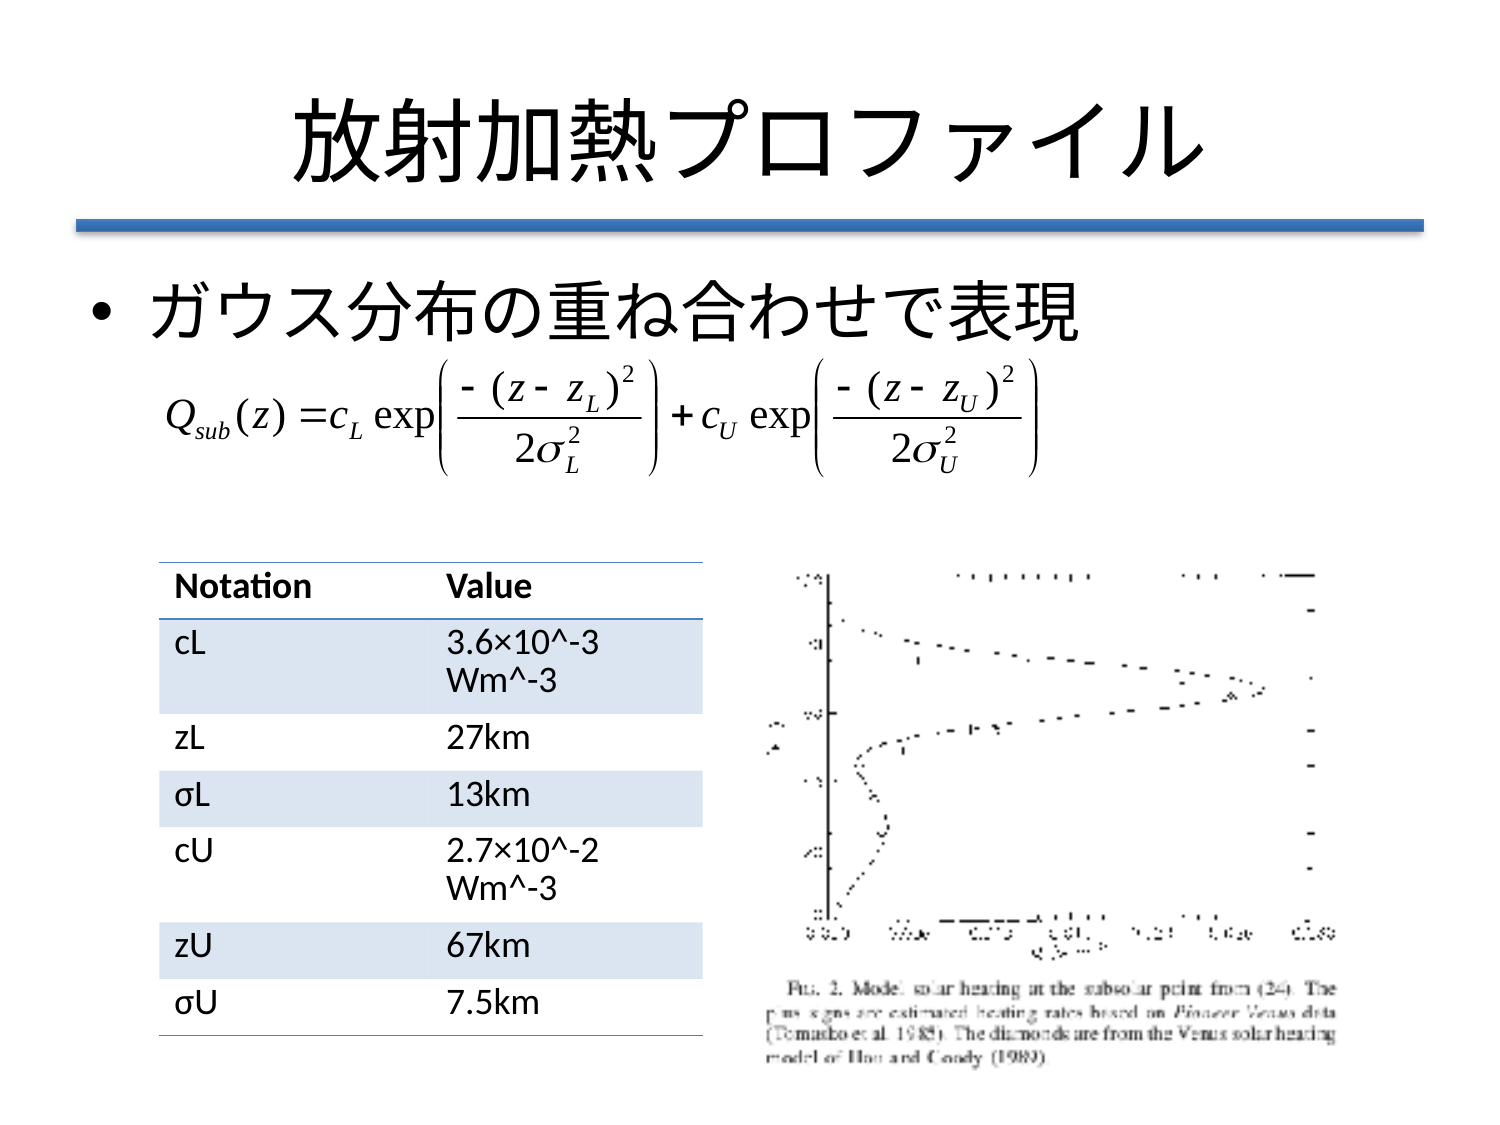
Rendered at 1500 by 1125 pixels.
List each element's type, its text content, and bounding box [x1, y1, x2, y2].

table_cell 67km [431, 922, 703, 979]
table_cell zU [159, 922, 431, 979]
table_cell σL [159, 771, 431, 827]
table_header Value [431, 563, 703, 618]
table_cell 27km [431, 714, 703, 771]
picture [749, 550, 1353, 1101]
table_cell cU [159, 827, 431, 922]
table_cell σU [159, 979, 431, 1035]
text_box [159, 349, 1052, 487]
table_cell zL [159, 714, 431, 771]
table_cell 2.7×10^-2 Wm^-3 [431, 827, 703, 922]
table_cell 3.6×10^-3 Wm^-3 [431, 620, 703, 714]
list ガウス分布の重ね合わせで表現 [75, 262, 1425, 1005]
table_cell cL [159, 620, 431, 714]
table_cell 13km [431, 771, 703, 827]
table_header Notation [159, 563, 431, 618]
table_cell 7.5km [431, 979, 703, 1035]
title 放射加熱プロファイル [75, 45, 1425, 233]
